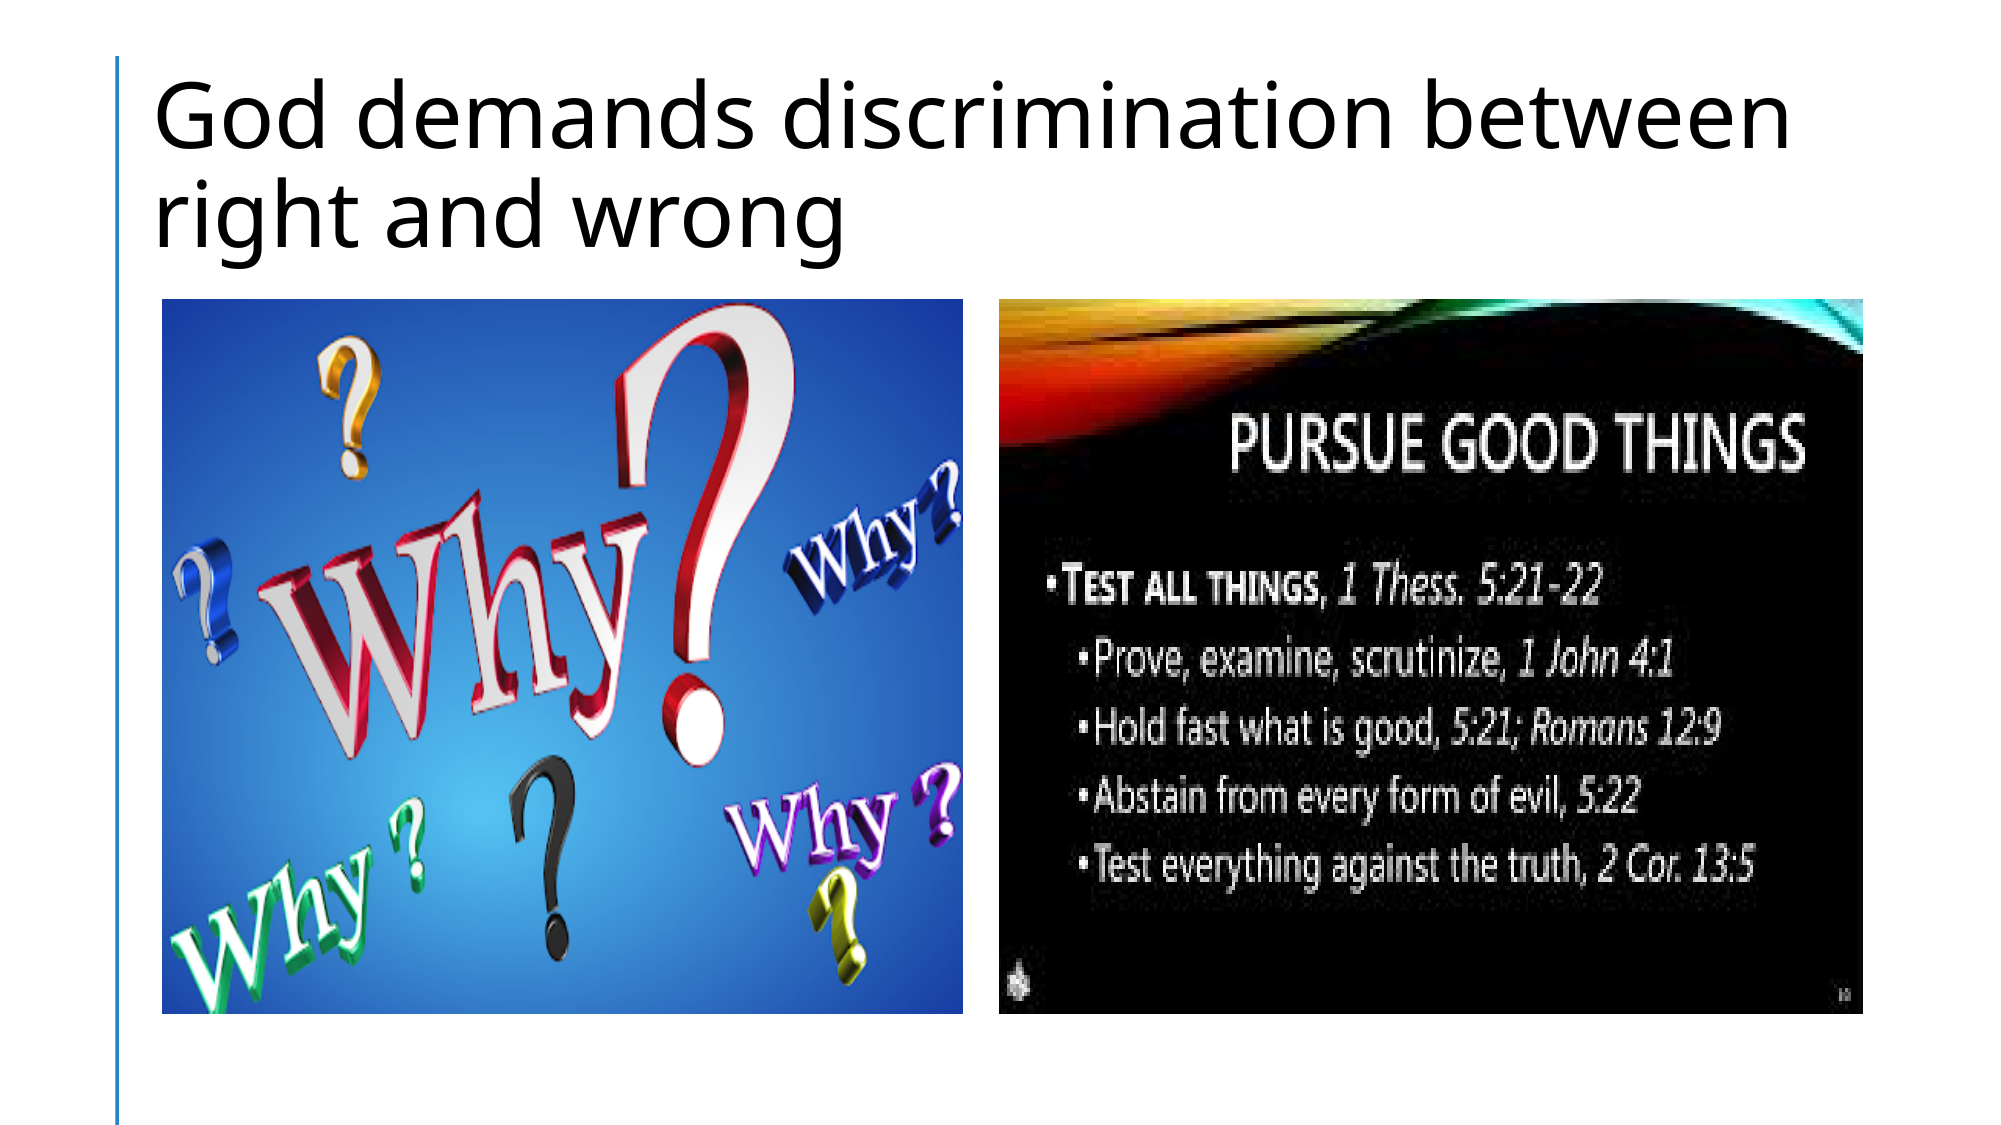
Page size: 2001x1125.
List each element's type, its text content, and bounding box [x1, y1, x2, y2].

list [999, 299, 1863, 1014]
title God demands discrimination between right and wrong [137, 59, 1863, 278]
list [162, 299, 963, 1014]
